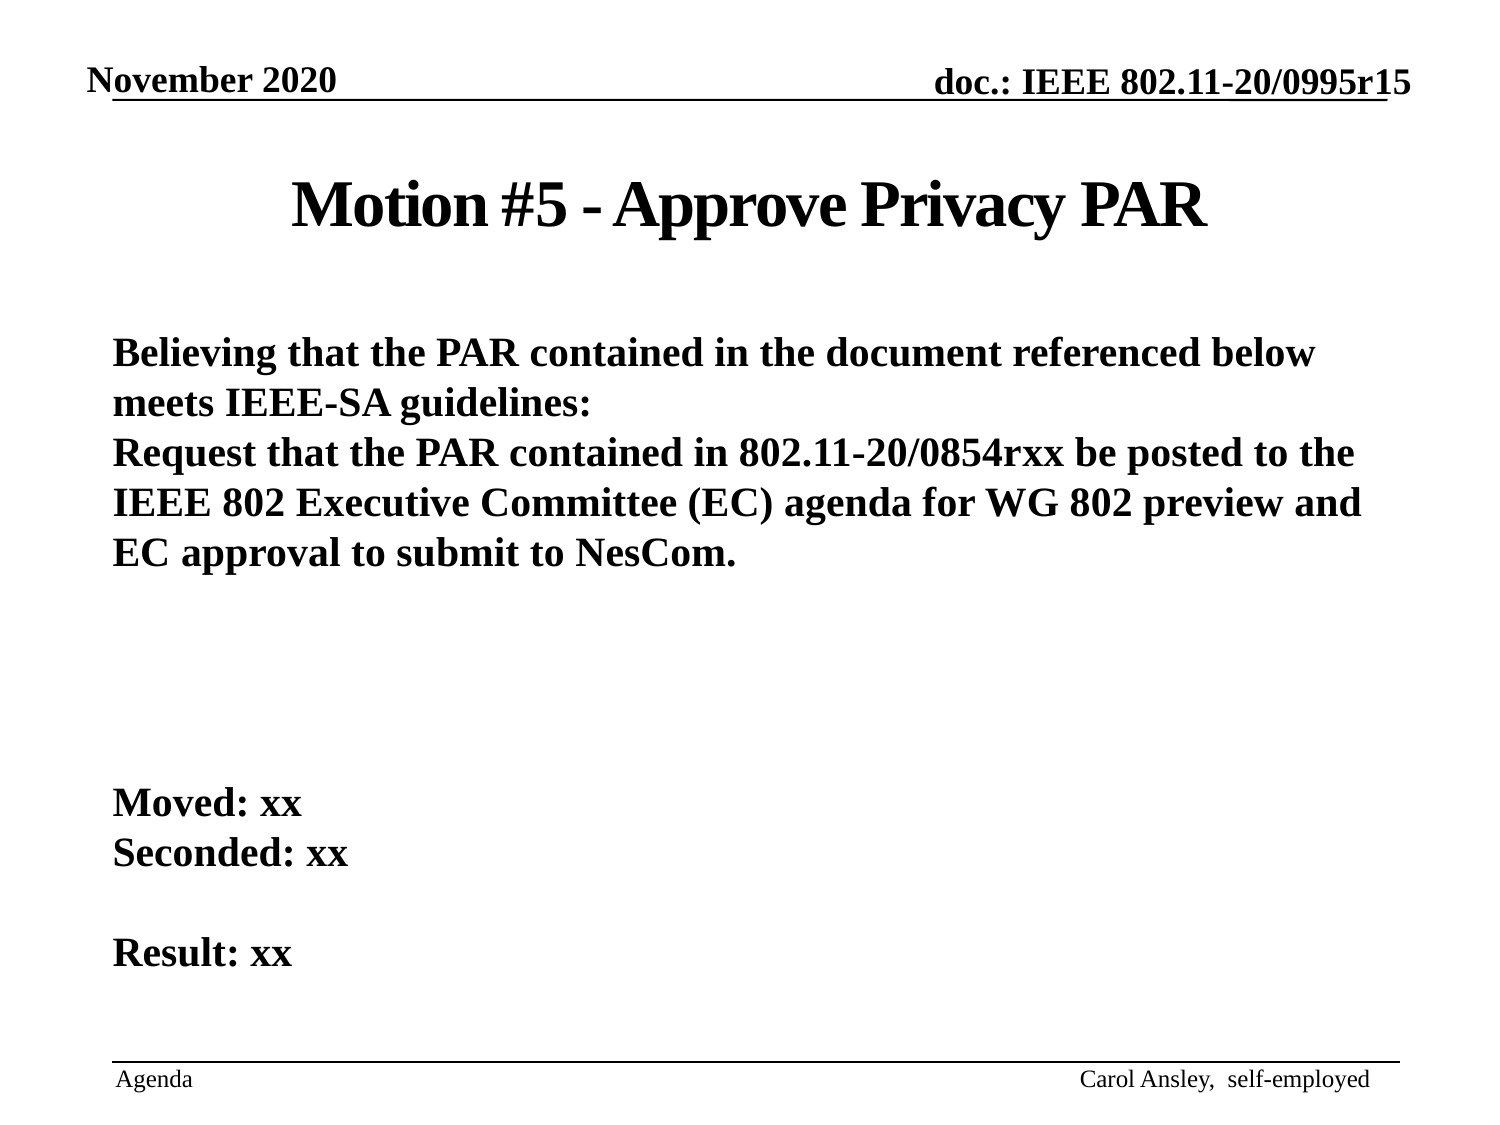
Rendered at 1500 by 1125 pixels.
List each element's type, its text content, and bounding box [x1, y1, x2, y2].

list Believing that the PAR contained in the document referenced below meets IEEE-SA guidelines: Request that the PAR contained in 802.11-20/0854rxx be posted to the IEEE 802 Executive Committee (EC) agenda for WG 802 preview and EC approval to submit to NesCom. Moved: xx Seconded: xx Result: xx [111, 324, 1388, 1001]
title Motion #5 - Approve Privacy PAR [111, 111, 1388, 288]
